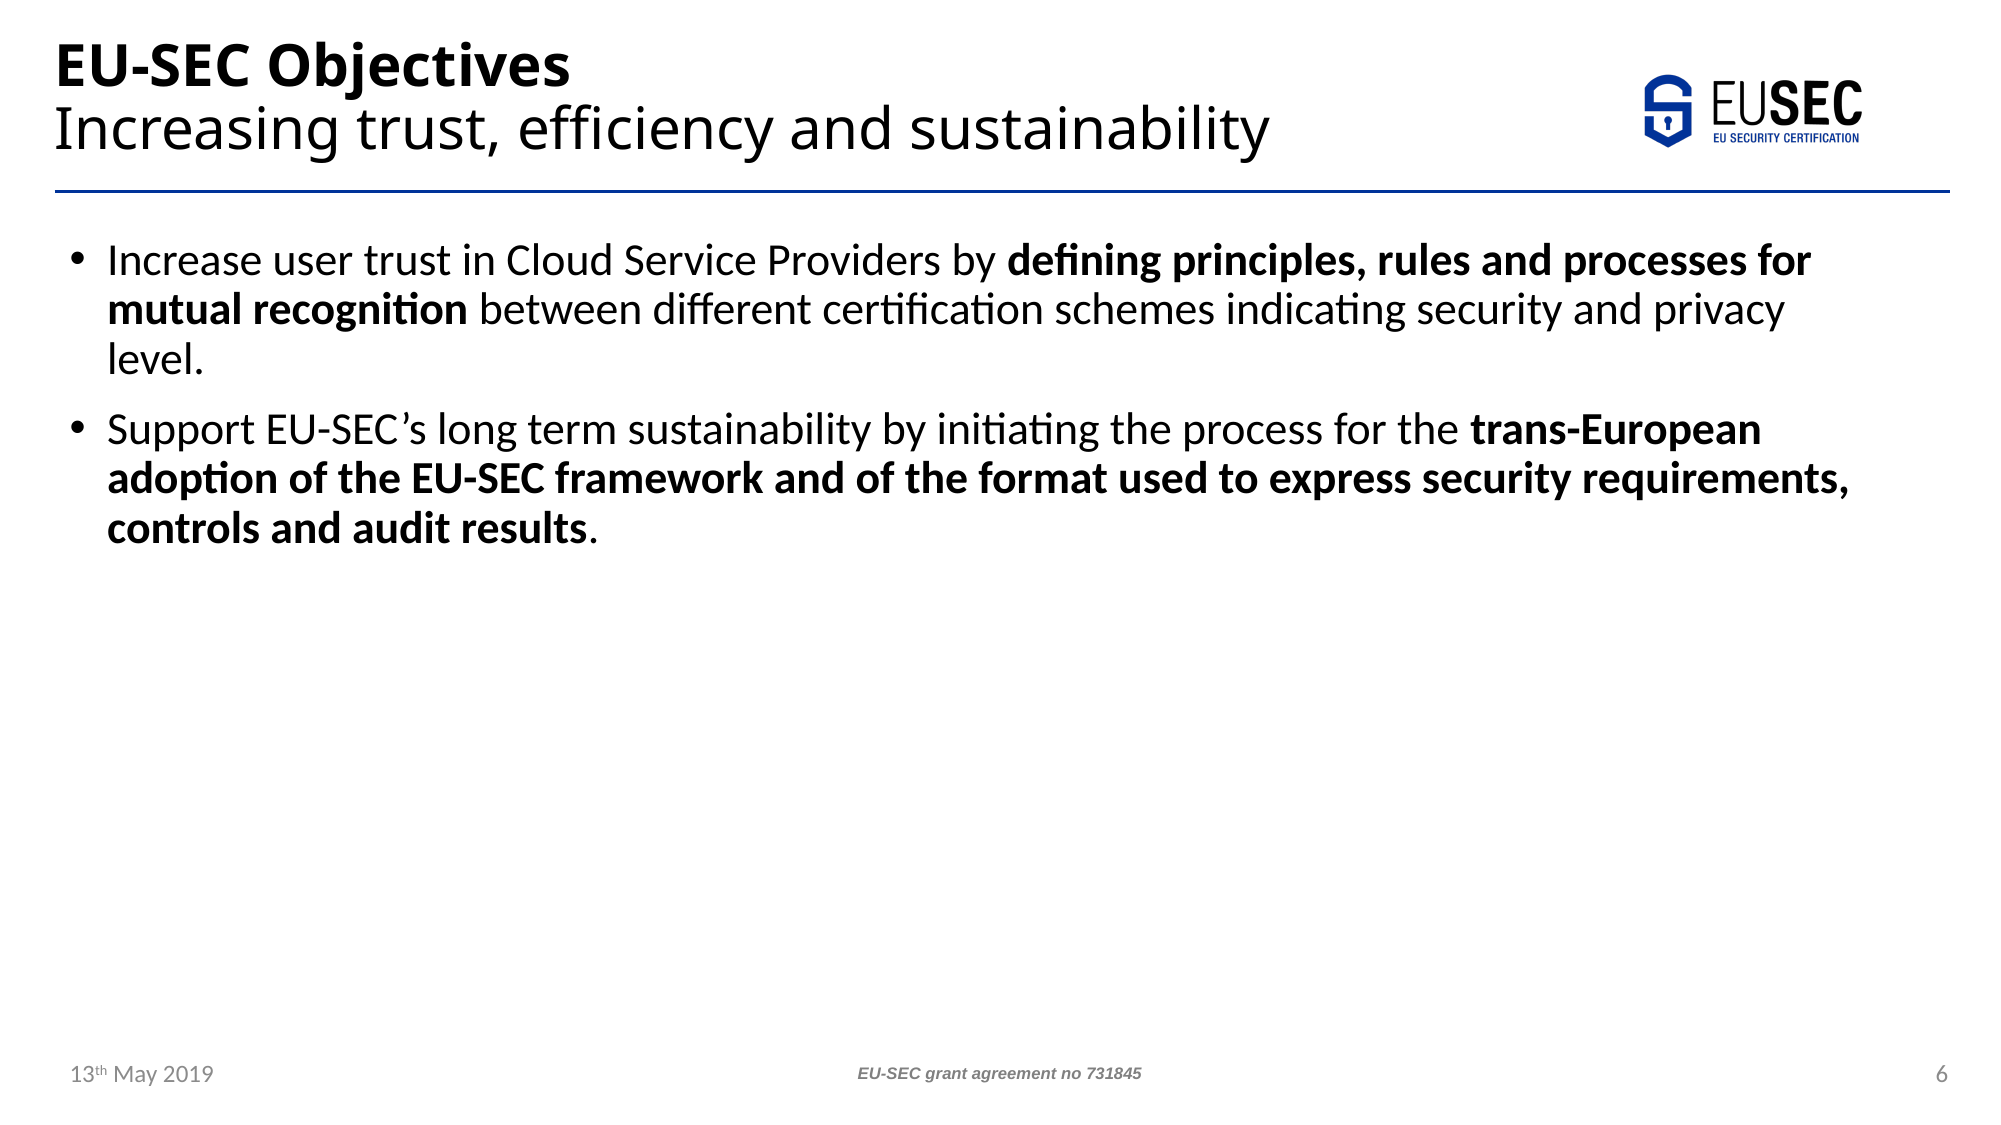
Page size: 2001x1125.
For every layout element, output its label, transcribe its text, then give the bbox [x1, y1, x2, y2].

list Increase user trust in Cloud Service Providers by defining principles, rules and processes for mutual recognition between different certification schemes indicating security and privacy level. Support EU-SEC’s long term sustainability by initiating the process for the trans-European adoption of the EU-SEC framework and of the format used to express security requirements, controls and audit results. [54, 228, 1898, 1014]
slide_number 6 [1412, 1042, 1949, 1103]
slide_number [54, 1042, 588, 1103]
title EU-SEC Objectives Increasing trust, efficiency and sustainability [54, 15, 1610, 170]
footer EU-SEC grant agreement no 731845 [662, 1042, 1338, 1103]
picture [1643, 74, 1863, 148]
